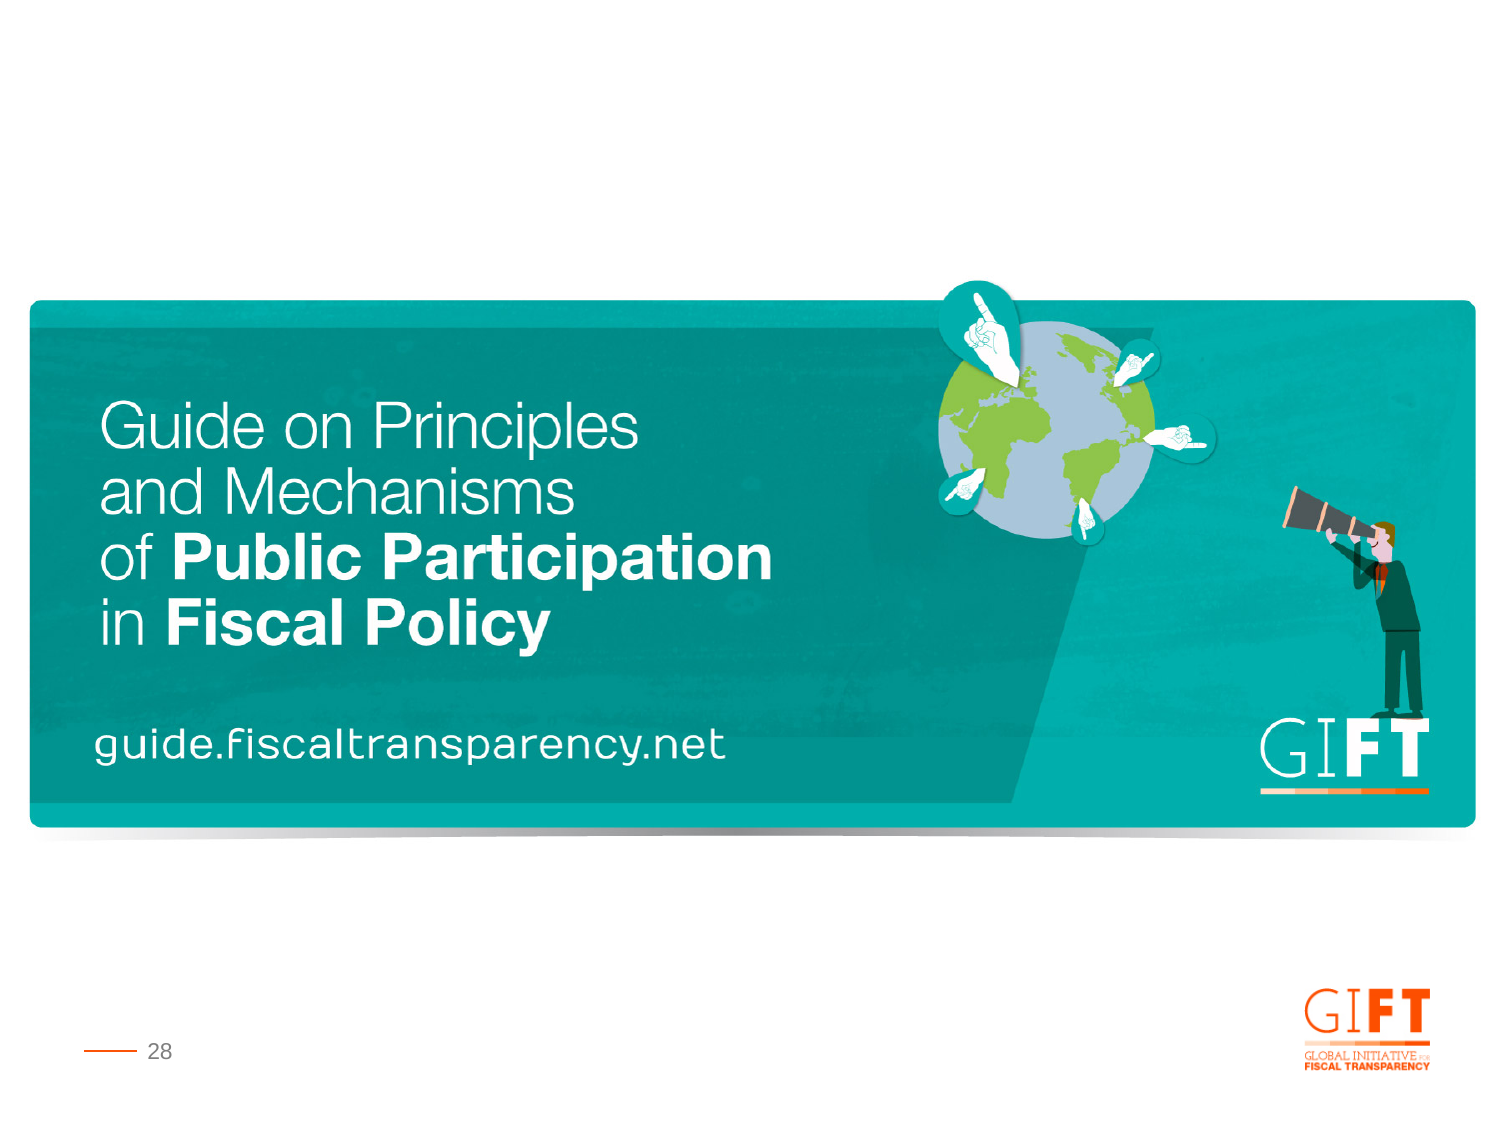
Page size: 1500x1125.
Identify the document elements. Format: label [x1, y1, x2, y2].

text_box [75, 1029, 188, 1090]
picture [0, 255, 1500, 870]
picture [1304, 988, 1431, 1073]
